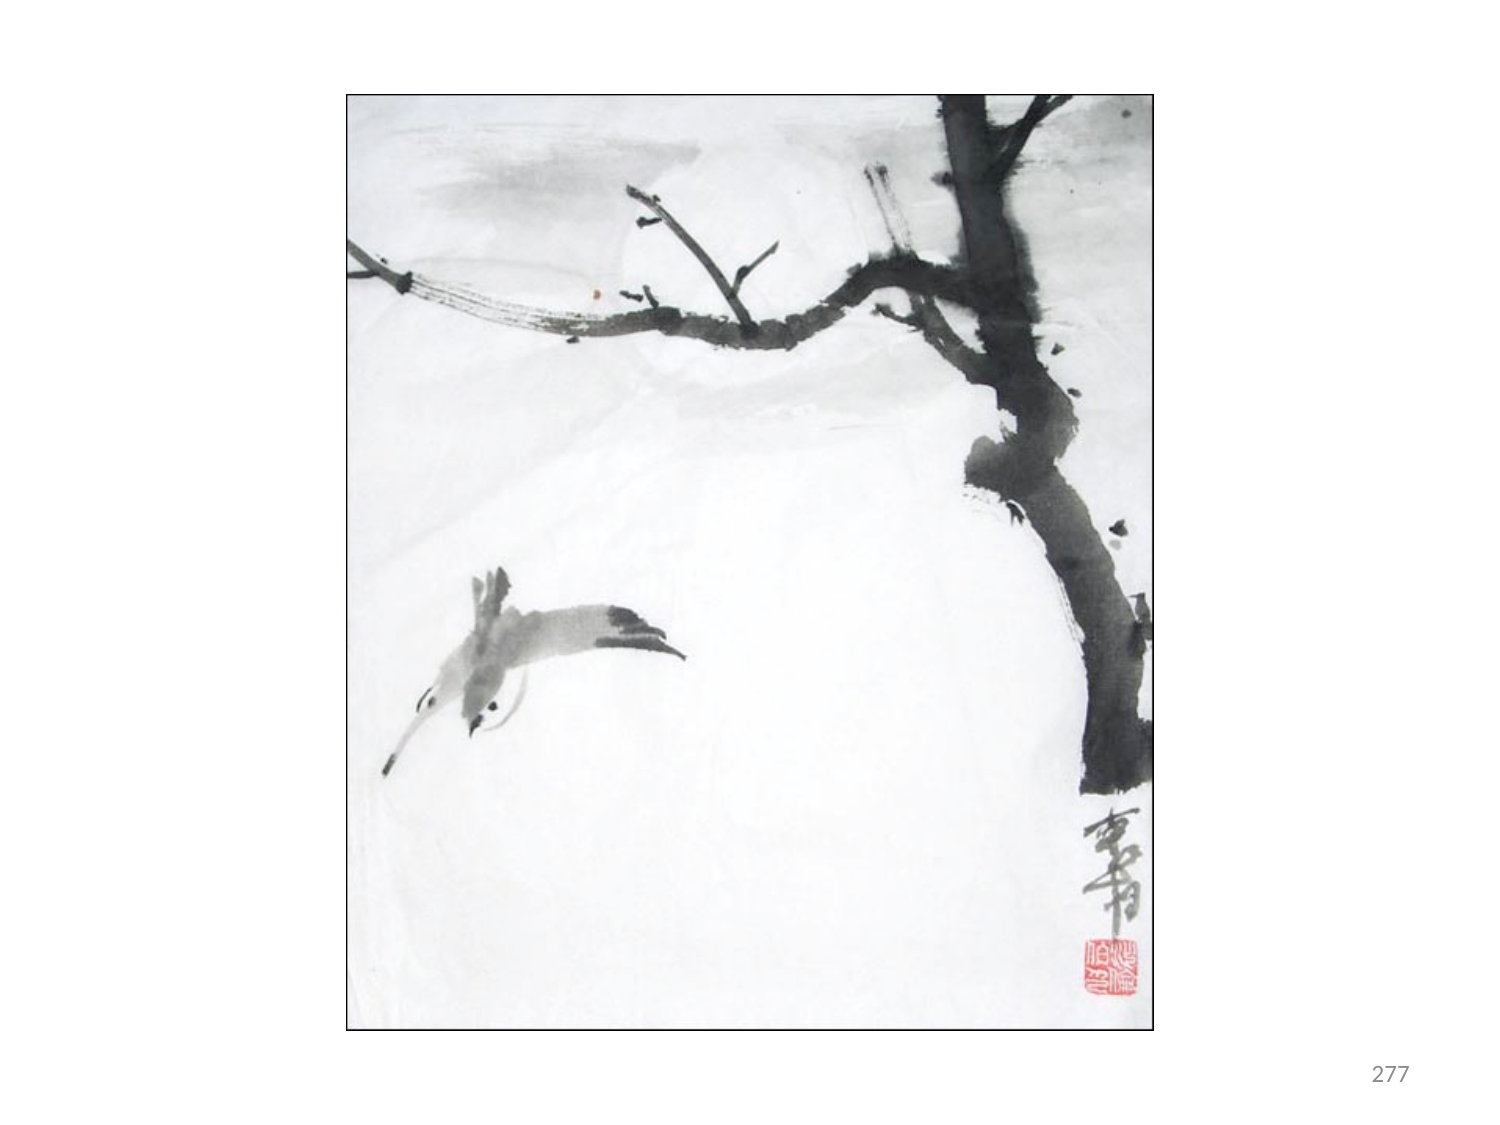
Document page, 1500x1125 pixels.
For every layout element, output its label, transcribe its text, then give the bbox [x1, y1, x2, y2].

picture [346, 94, 1154, 1031]
slide_number 277 [1074, 1042, 1425, 1103]
